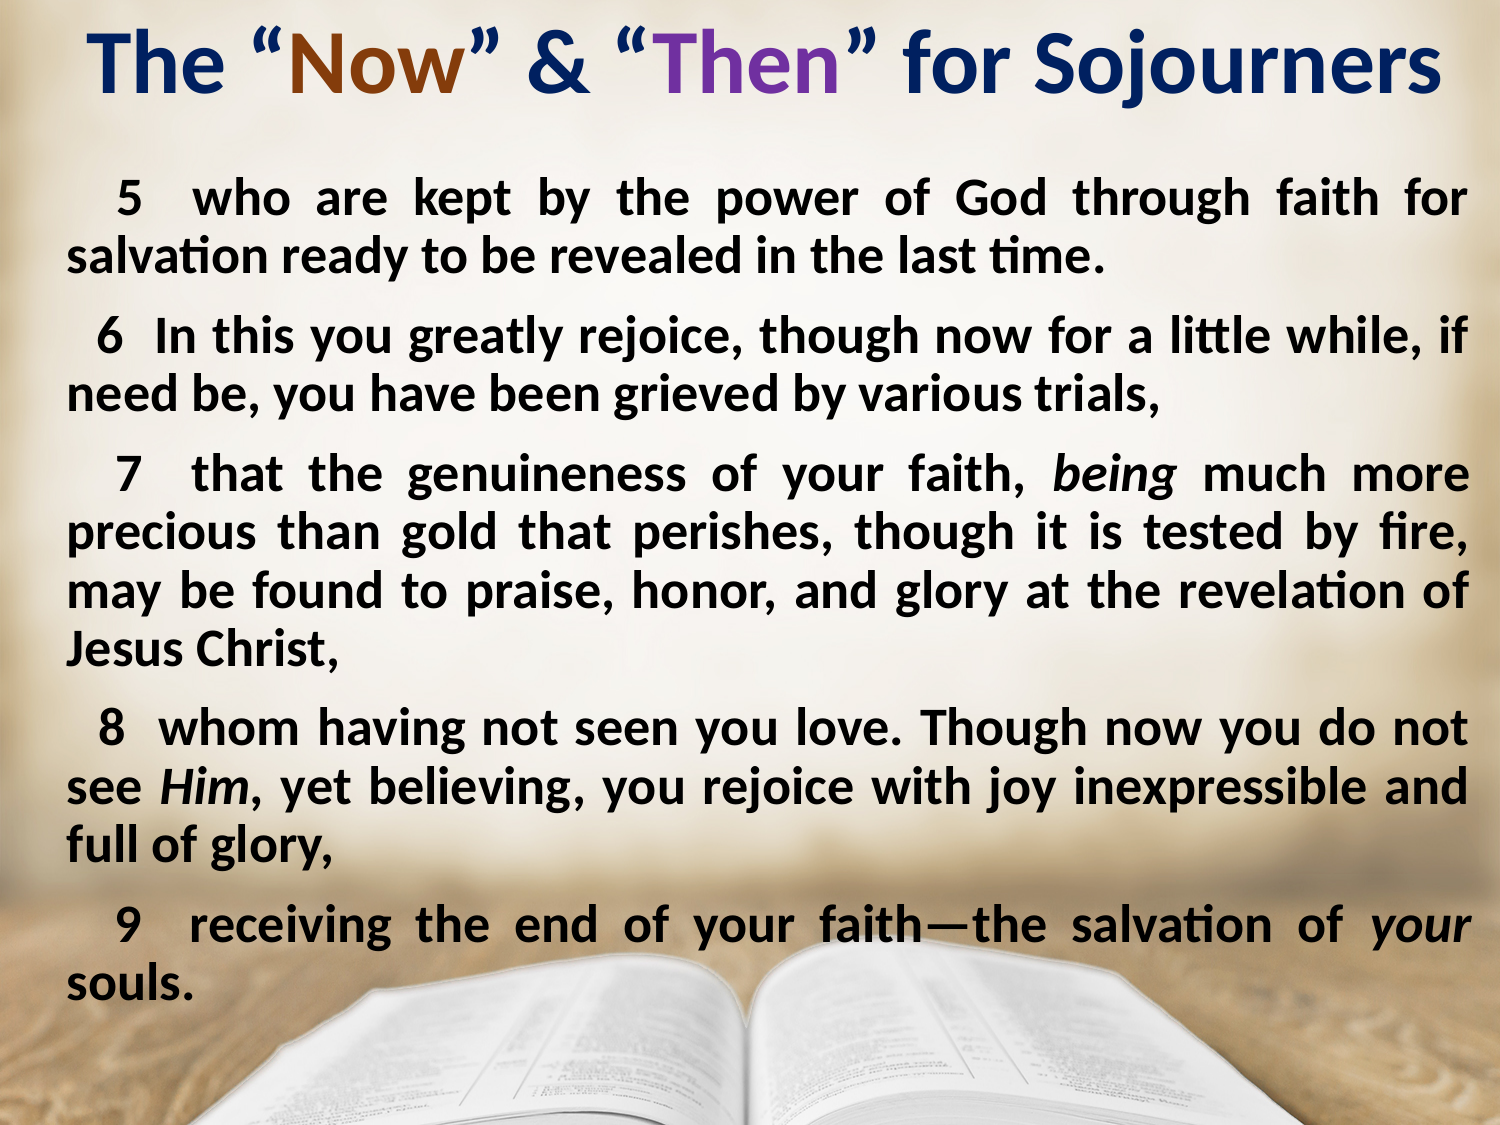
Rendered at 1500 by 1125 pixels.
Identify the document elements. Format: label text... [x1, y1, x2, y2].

picture [0, 0, 1500, 1125]
list 5 who are kept by the power of God through faith for salvation ready to be revealed in the last time. 6 In this you greatly rejoice, though now for a little while, if need be, you have been grieved by various trials, 7 that the genuineness of your faith, being much more precious than gold that perishes, though it is tested by fire, may be found to praise, honor, and glory at the revelation of Jesus Christ, 8 whom having not seen you love. Though now you do not see Him, yet believing, you rejoice with joy inexpressible and full of glory, 9 receiving the end of your faith—the salvation of your souls. [51, 160, 1487, 1095]
title The “Now” & “Then” for Sojourners [51, 0, 1479, 128]
